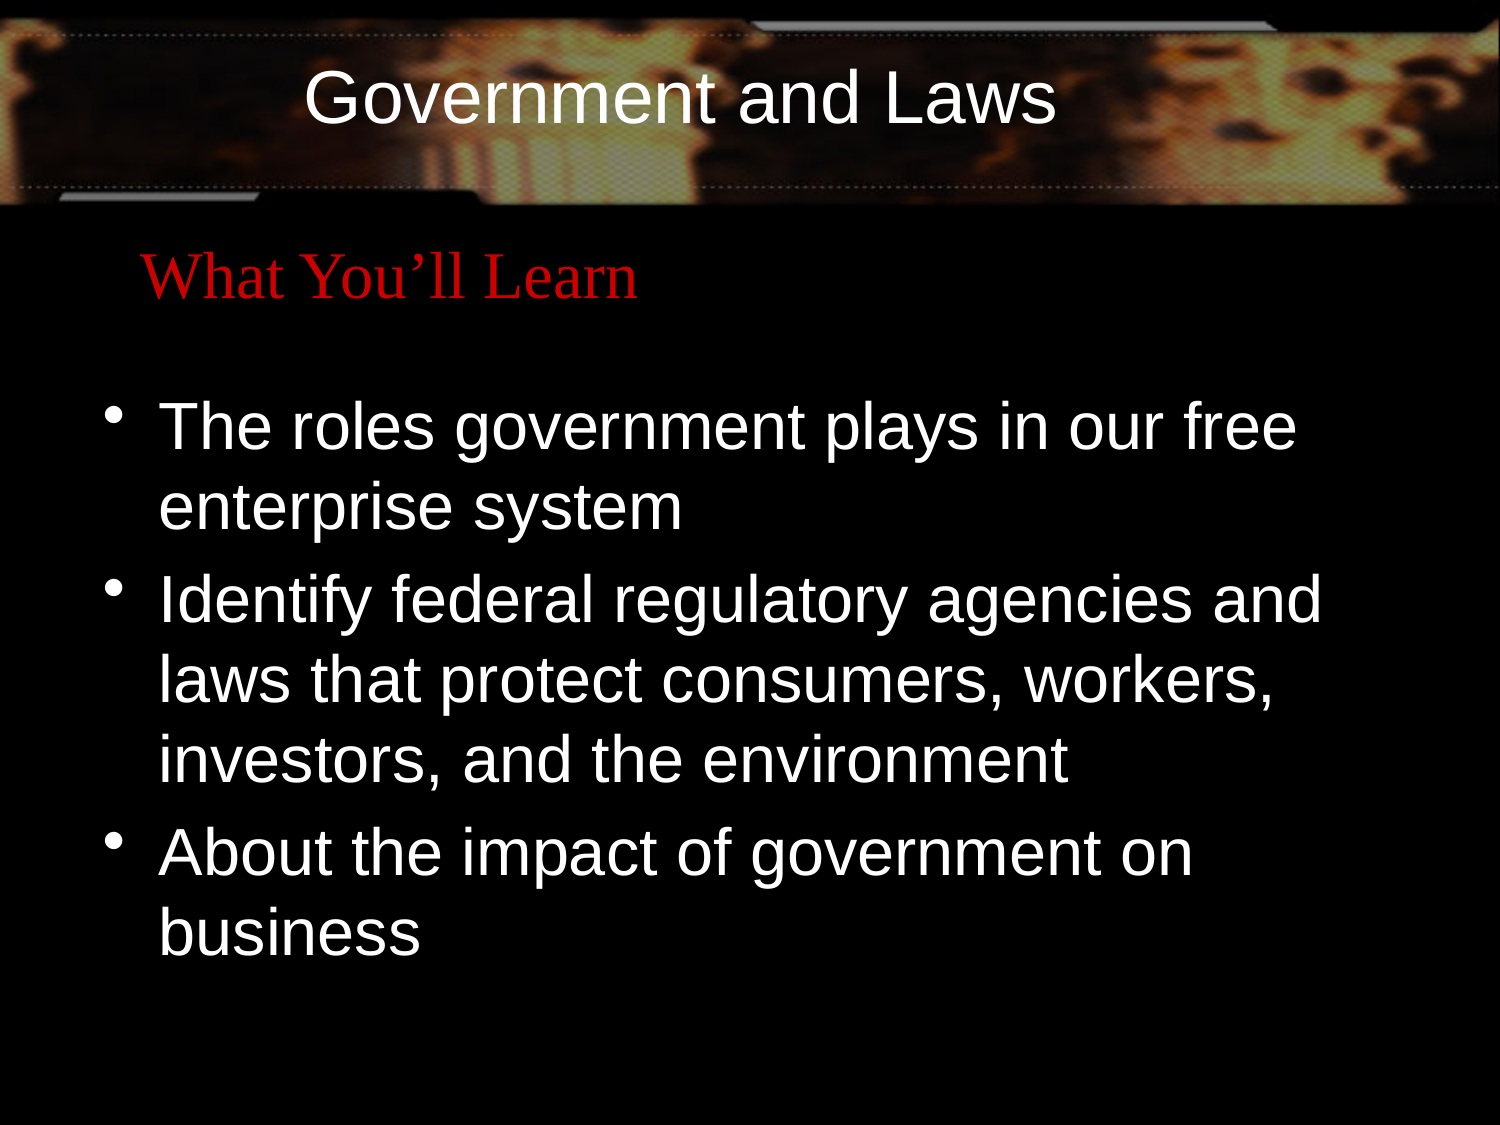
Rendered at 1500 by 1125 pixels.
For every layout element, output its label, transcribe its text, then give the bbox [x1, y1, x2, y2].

picture [0, 0, 1500, 1125]
list The roles government plays in our free enterprise system Identify federal regulatory agencies and laws that protect consumers, workers, investors, and the environment About the impact of government on business [87, 375, 1363, 1050]
text_box What You’ll Learn [125, 224, 1050, 320]
title Government and Laws [50, 0, 1313, 188]
